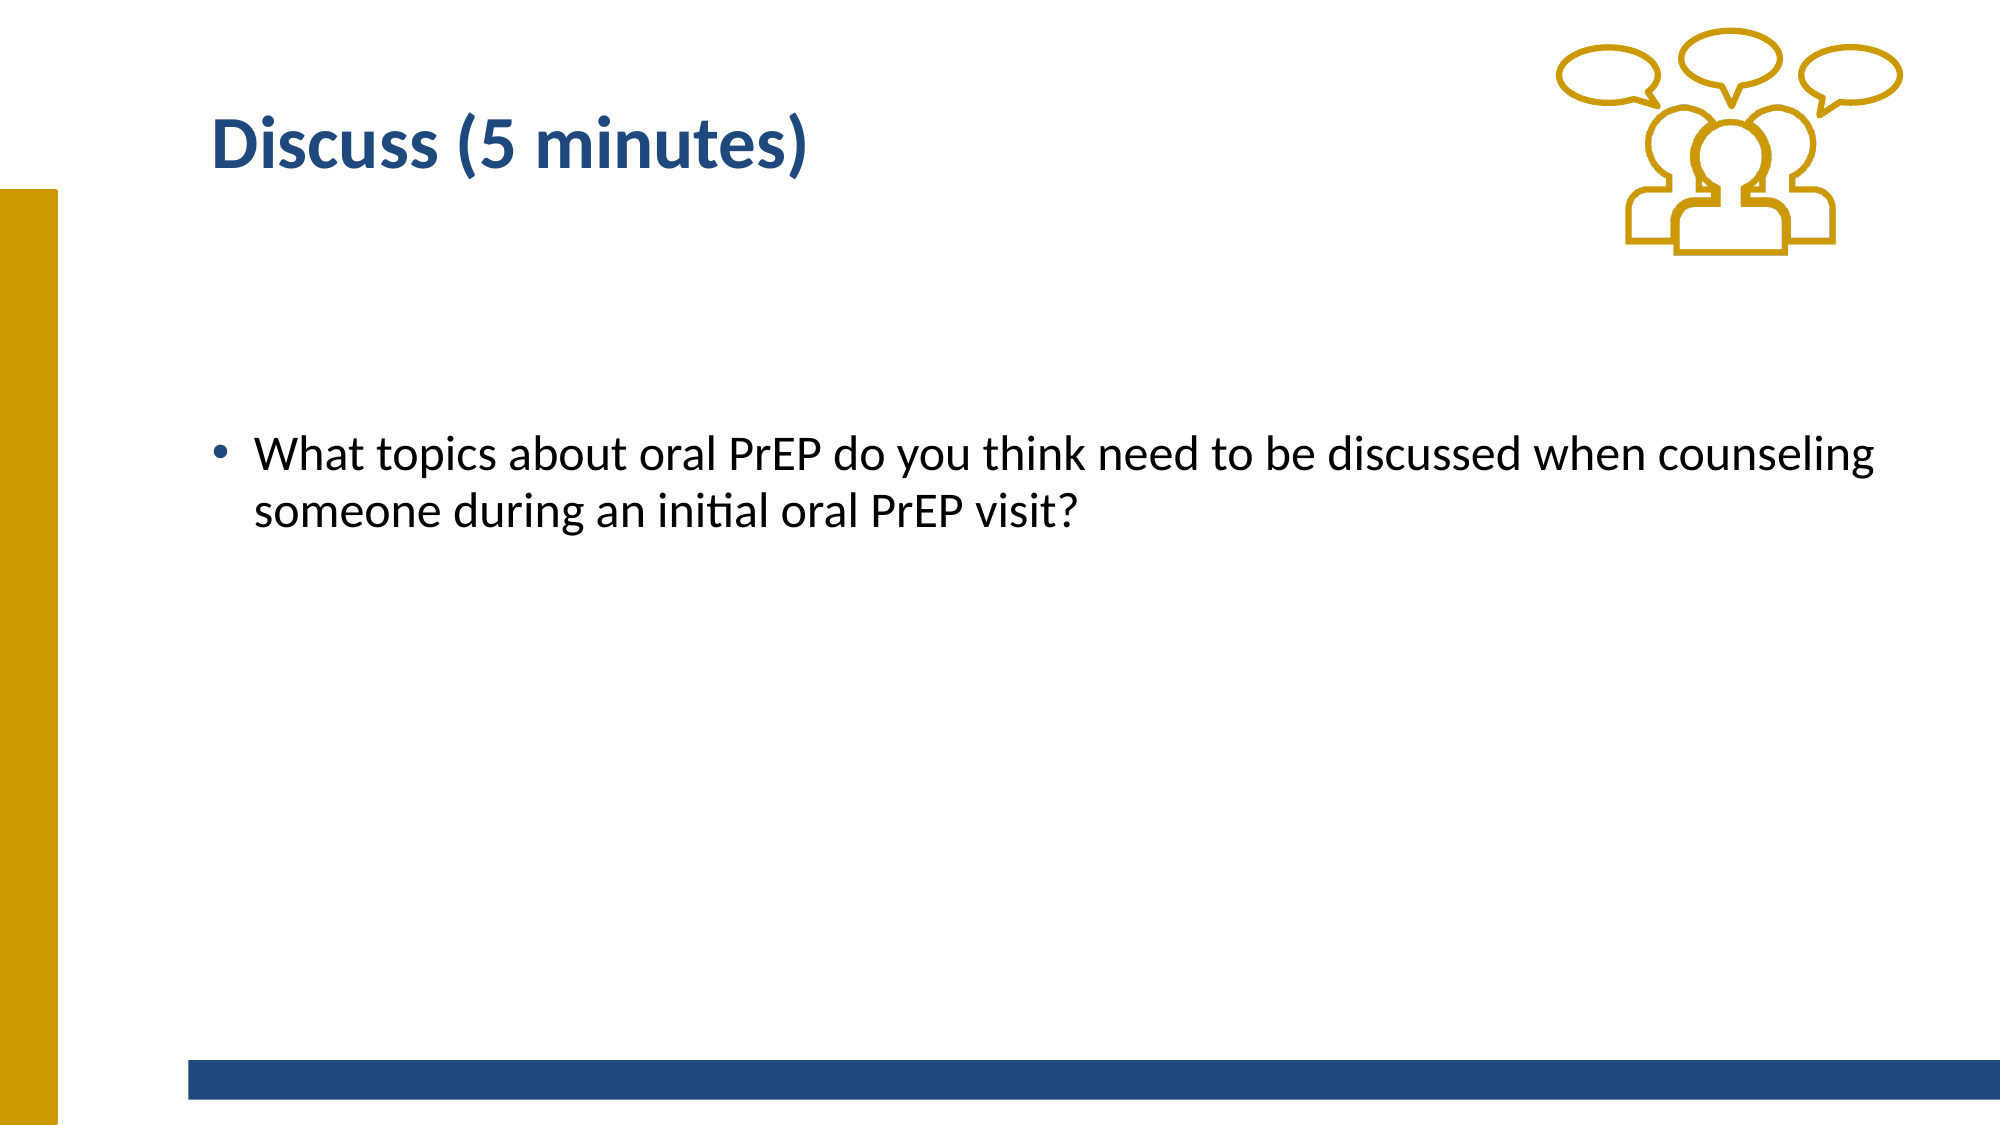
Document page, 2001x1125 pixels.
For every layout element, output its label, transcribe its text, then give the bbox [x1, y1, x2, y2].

list What topics about oral PrEP do you think need to be discussed when counseling someone during an initial oral PrEP visit? [196, 290, 1900, 1005]
picture [1625, 233, 1836, 263]
title Discuss (5 minutes) [196, 45, 1900, 233]
